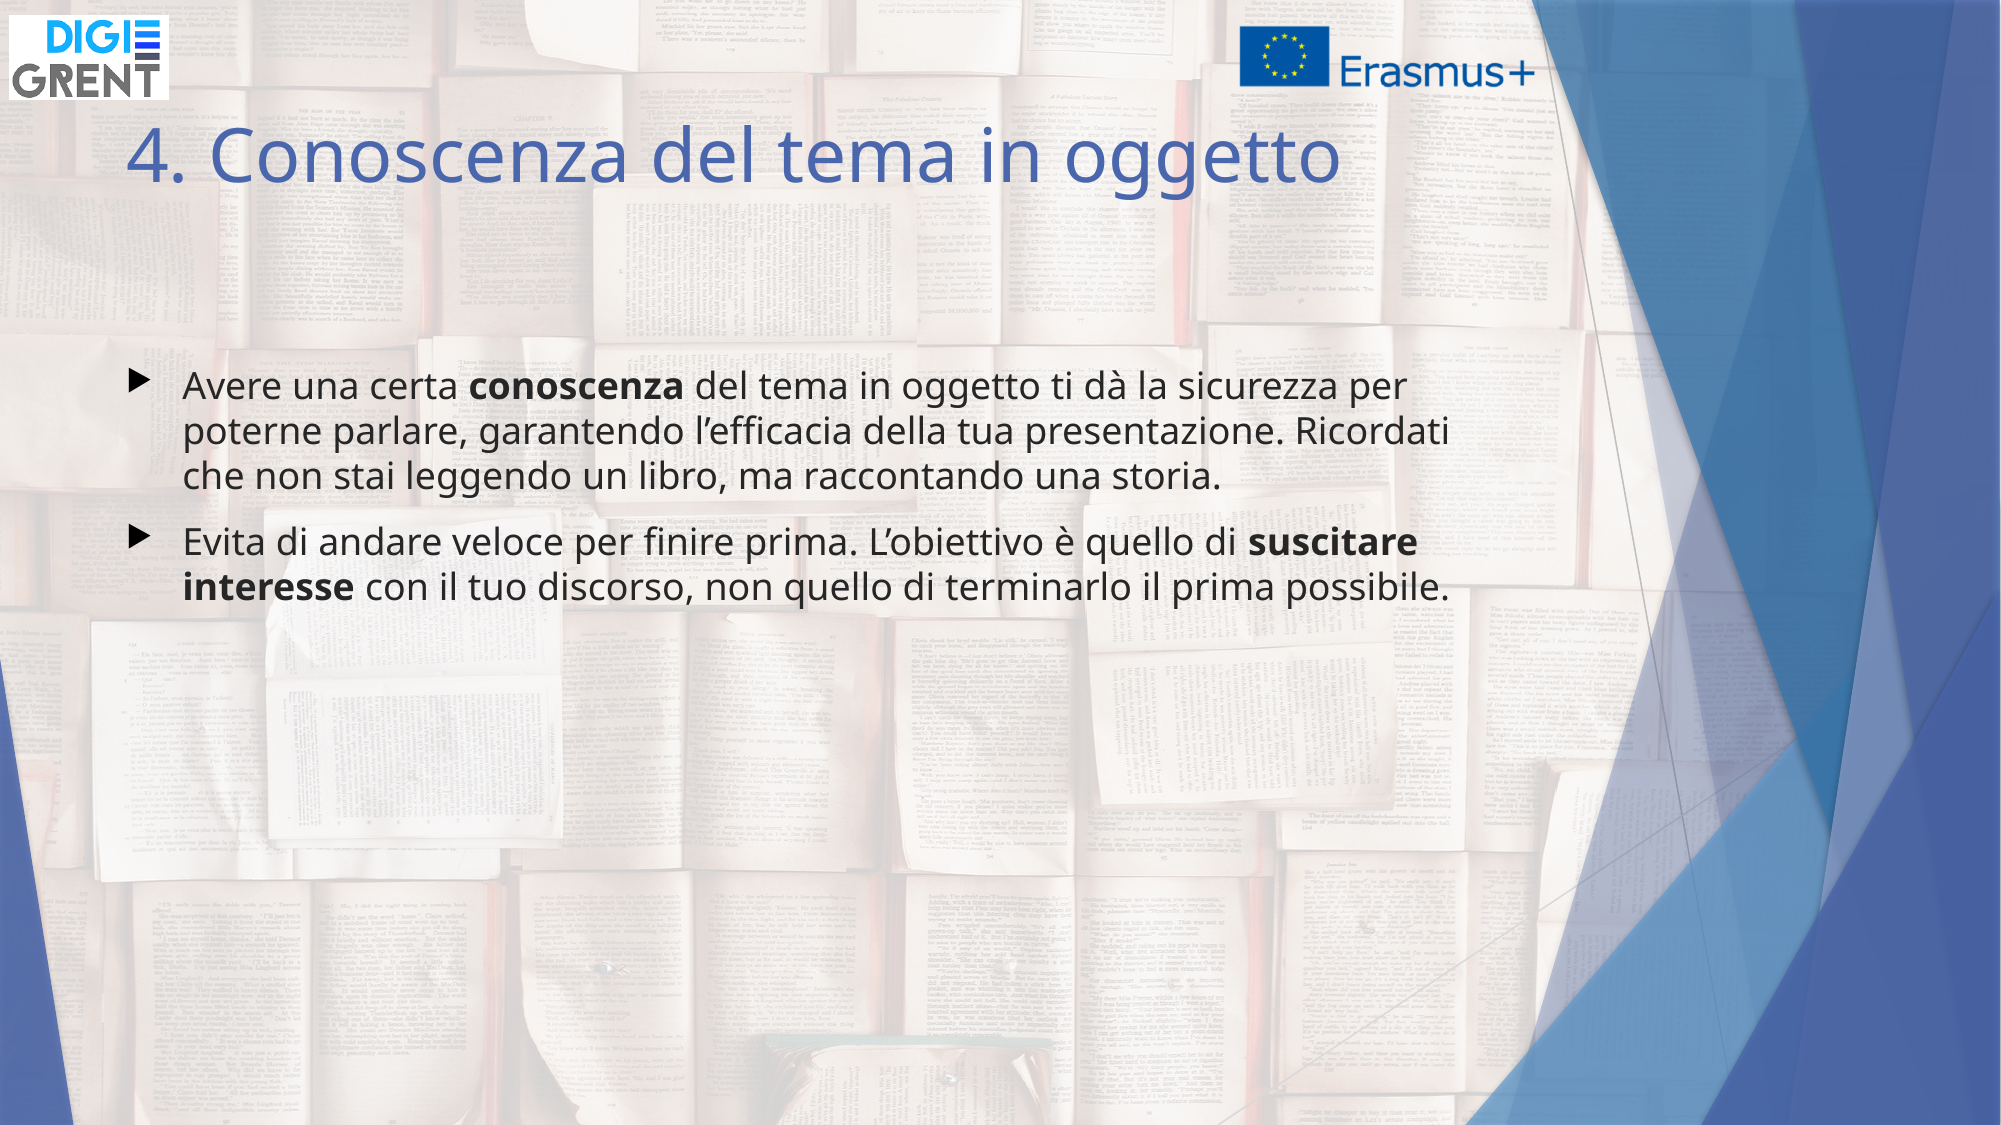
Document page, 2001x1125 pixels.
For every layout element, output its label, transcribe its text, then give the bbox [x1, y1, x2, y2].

picture [1236, 24, 1537, 91]
title 4. Conoscenza del tema in oggetto [111, 99, 1522, 317]
picture [9, 15, 169, 100]
list Avere una certa conoscenza del tema in oggetto ti dà la sicurezza per poterne parlare, garantendo l’efficacia della tua presentazione. Ricordati che non stai leggendo un libro, ma raccontando una storia. Evita di andare veloce per finire prima. L’obiettivo è quello di suscitare interesse con il tuo discorso, non quello di terminarlo il prima possibile. [111, 354, 1522, 992]
